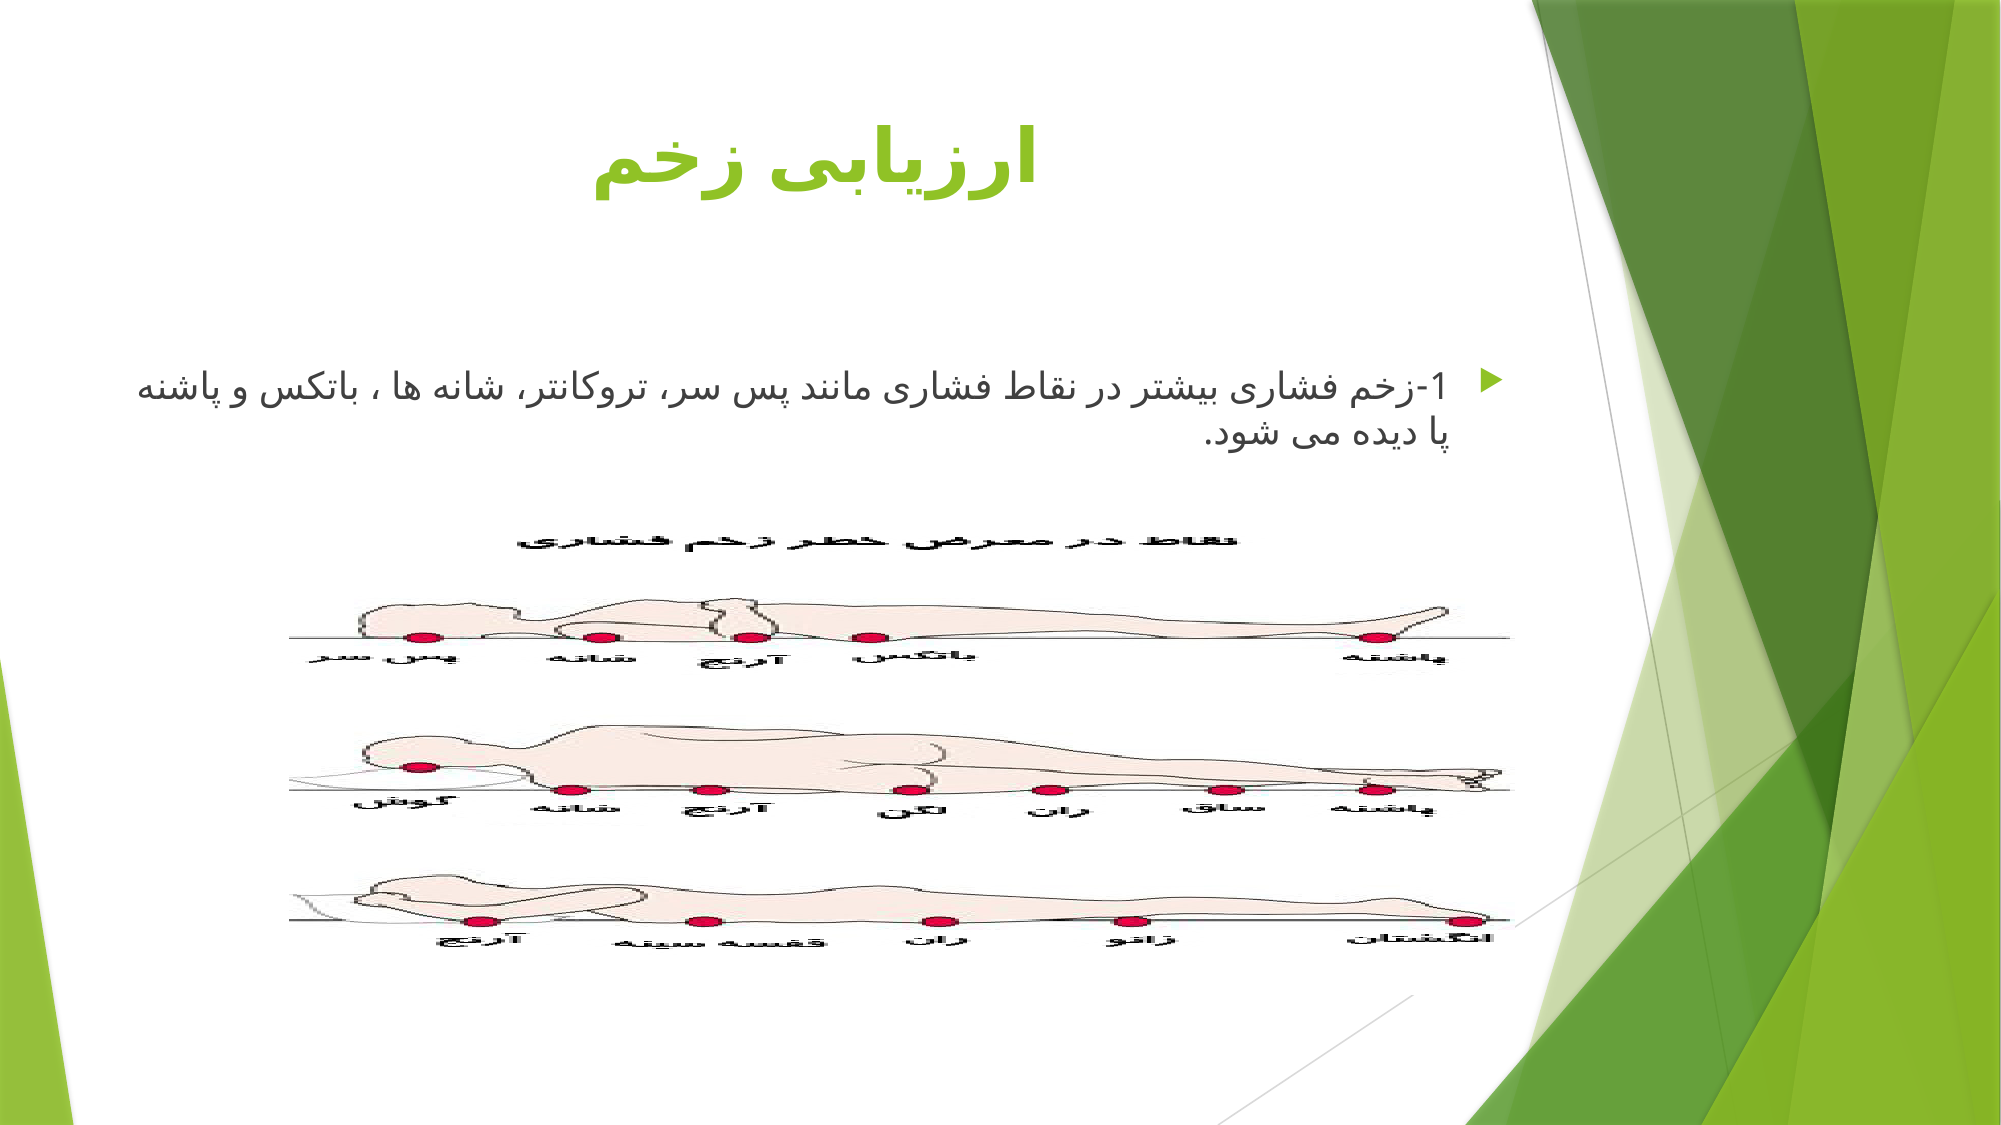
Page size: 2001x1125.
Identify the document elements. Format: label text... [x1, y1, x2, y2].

title ارزیابی زخم [111, 99, 1522, 317]
picture [289, 519, 1515, 995]
list 1-زخم فشاری بیشتر در نقاط فشاری مانند پس سر، تروکانتر، شانه ها ، باتکس و پاشنه پا دیده می شود. [111, 354, 1522, 992]
